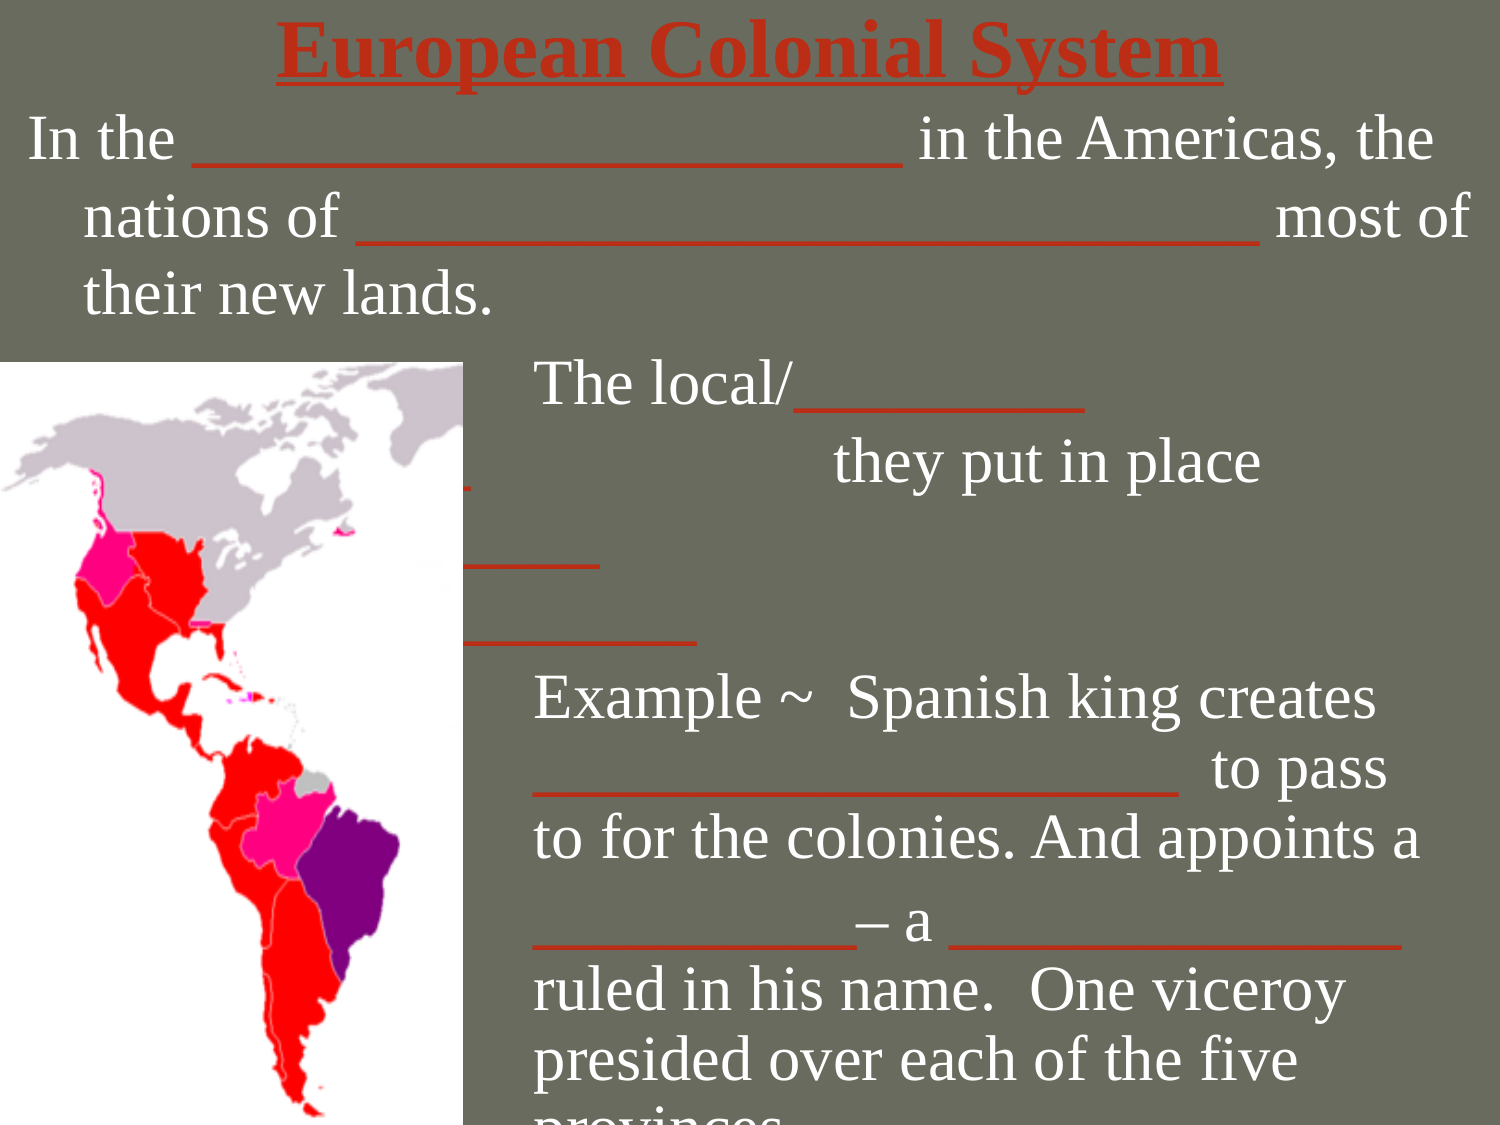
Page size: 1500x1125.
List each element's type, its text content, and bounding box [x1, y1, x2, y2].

picture [0, 362, 463, 1125]
list In the ______________________ in the Americas, the nations of ____________________________ most of their new lands. The local/_________ ____________ they put in place ________________ ___________________ Example ~ Spanish king creates ____________________ to pass laws to for the colonies. And appoints a __________– a ______________ who ruled in his name. One viceroy presided over each of the five provinces. [12, 87, 1500, 1100]
title European Colonial System [0, 0, 1500, 88]
